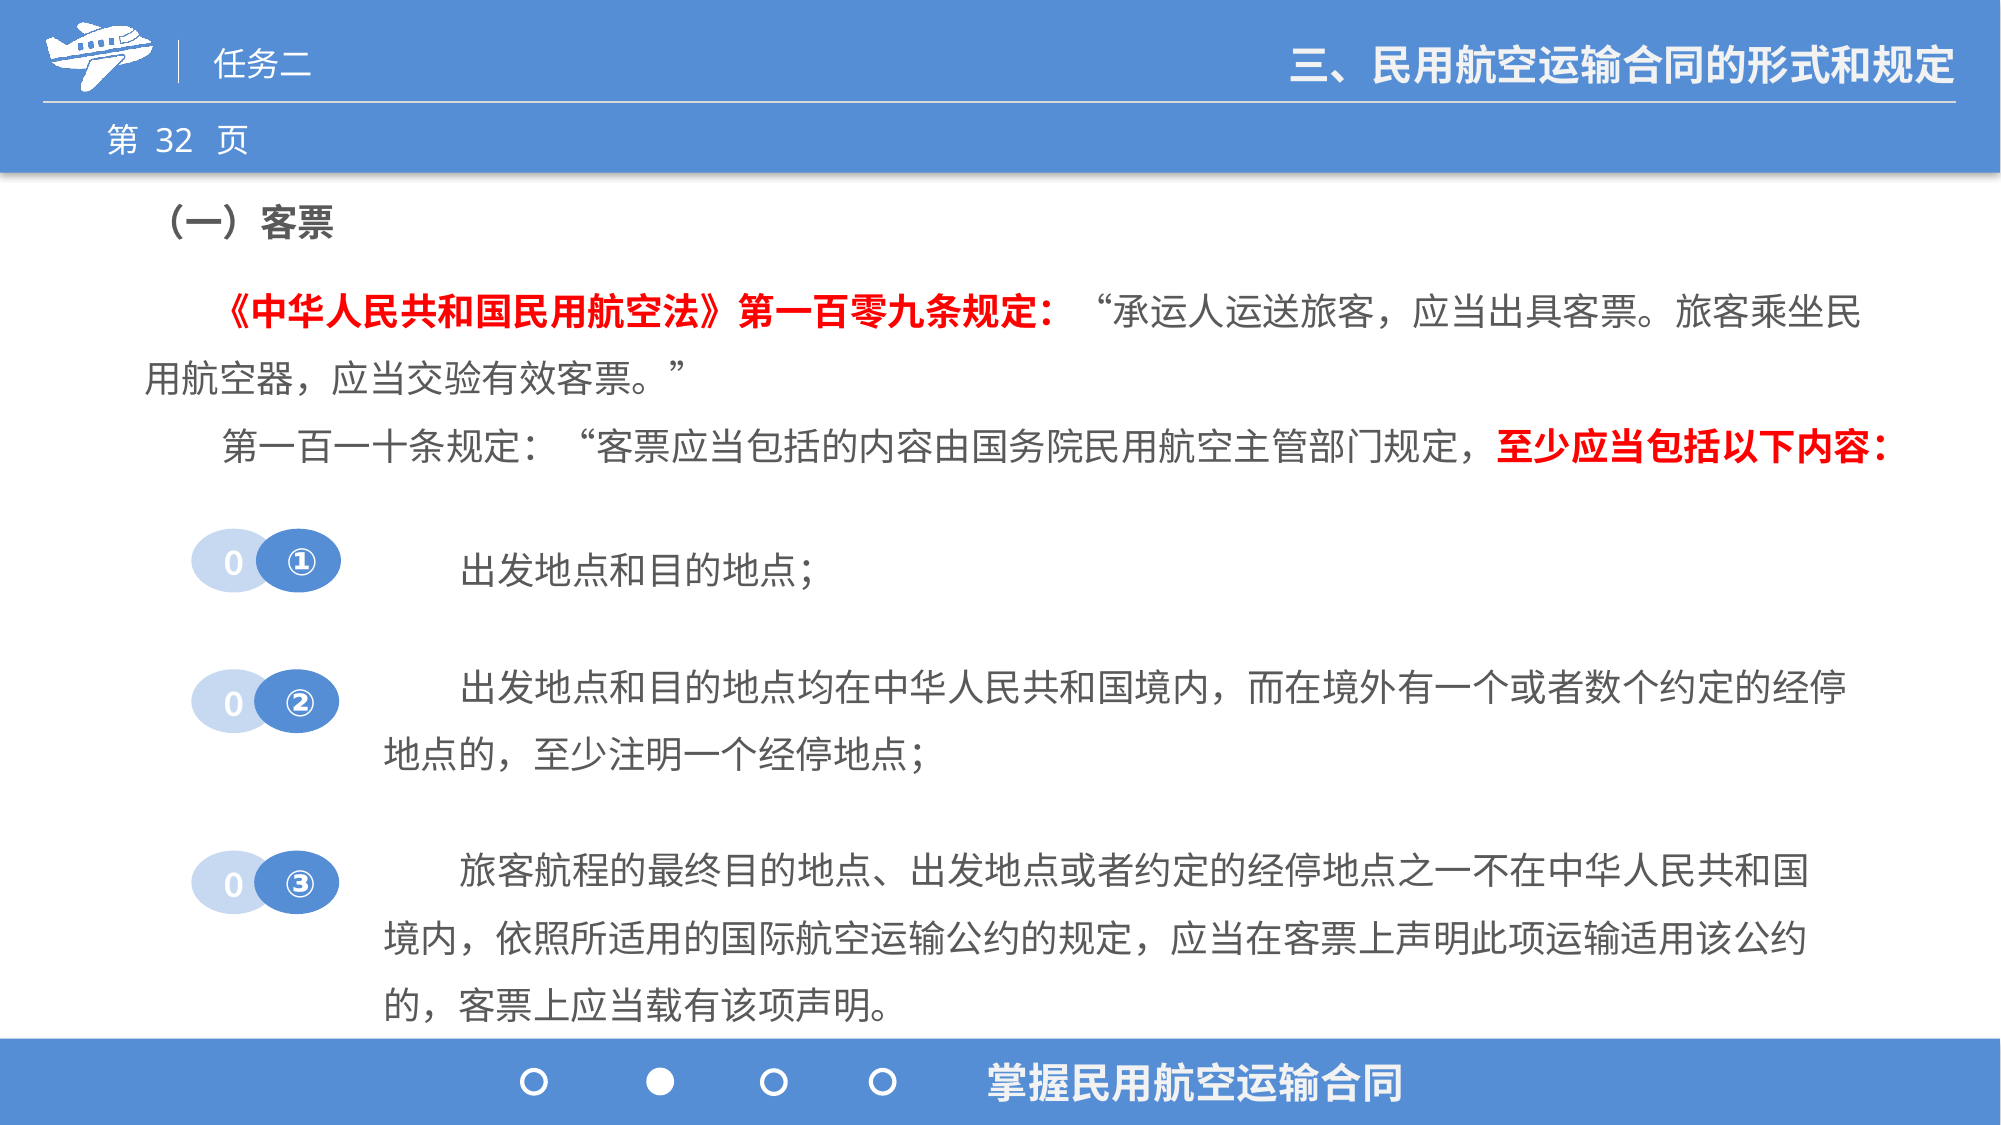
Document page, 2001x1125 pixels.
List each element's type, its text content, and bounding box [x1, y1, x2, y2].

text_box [191, 832, 1844, 1020]
text_box （一）客票 [132, 175, 743, 252]
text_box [191, 644, 1855, 774]
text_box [191, 515, 1832, 601]
text_box 《中华人民共和国民用航空法》第一百零九条规定：“承运人运送旅客，应当出具客票。旅客乘坐民用航空器，应当交验有效客票。” 第一百一十条规定：“客票应当包括的内容由国务院民用航空主管部门规定，至少应当包括以下内容： [144, 257, 1903, 476]
picture [43, 19, 156, 94]
